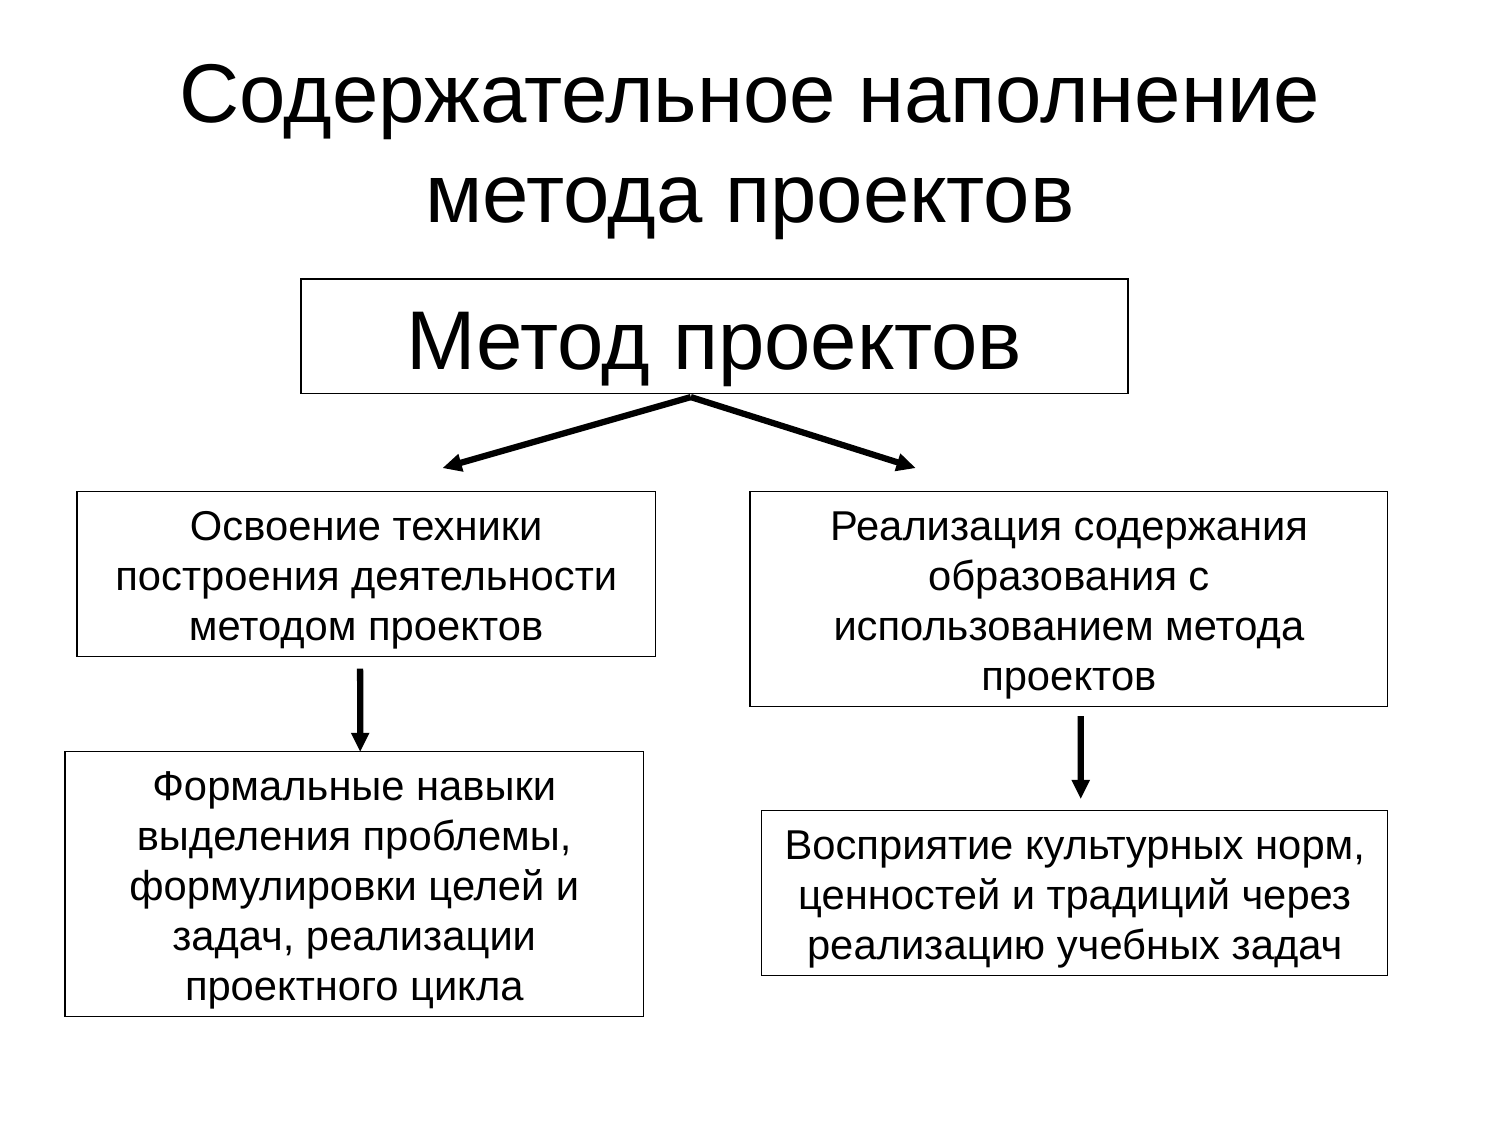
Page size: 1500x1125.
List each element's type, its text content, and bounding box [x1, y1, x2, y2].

text_box Метод проектов [301, 278, 1128, 394]
text_box [690, 396, 916, 471]
text_box Восприятие культурных норм, ценностей и традиций через реализацию учебных задач [761, 810, 1388, 976]
text_box [1074, 716, 1087, 799]
text_box [442, 397, 690, 471]
text_box [353, 668, 367, 752]
text_box Формальные навыки выделения проблемы, формулировки целей и задач, реализации проектного цикла [64, 751, 644, 1017]
title Содержательное наполнение метода проектов [75, 45, 1425, 233]
text_box Освоение техники построения деятельности методом проектов [76, 491, 656, 657]
text_box Реализация содержания образования с использованием метода проектов [750, 491, 1388, 707]
